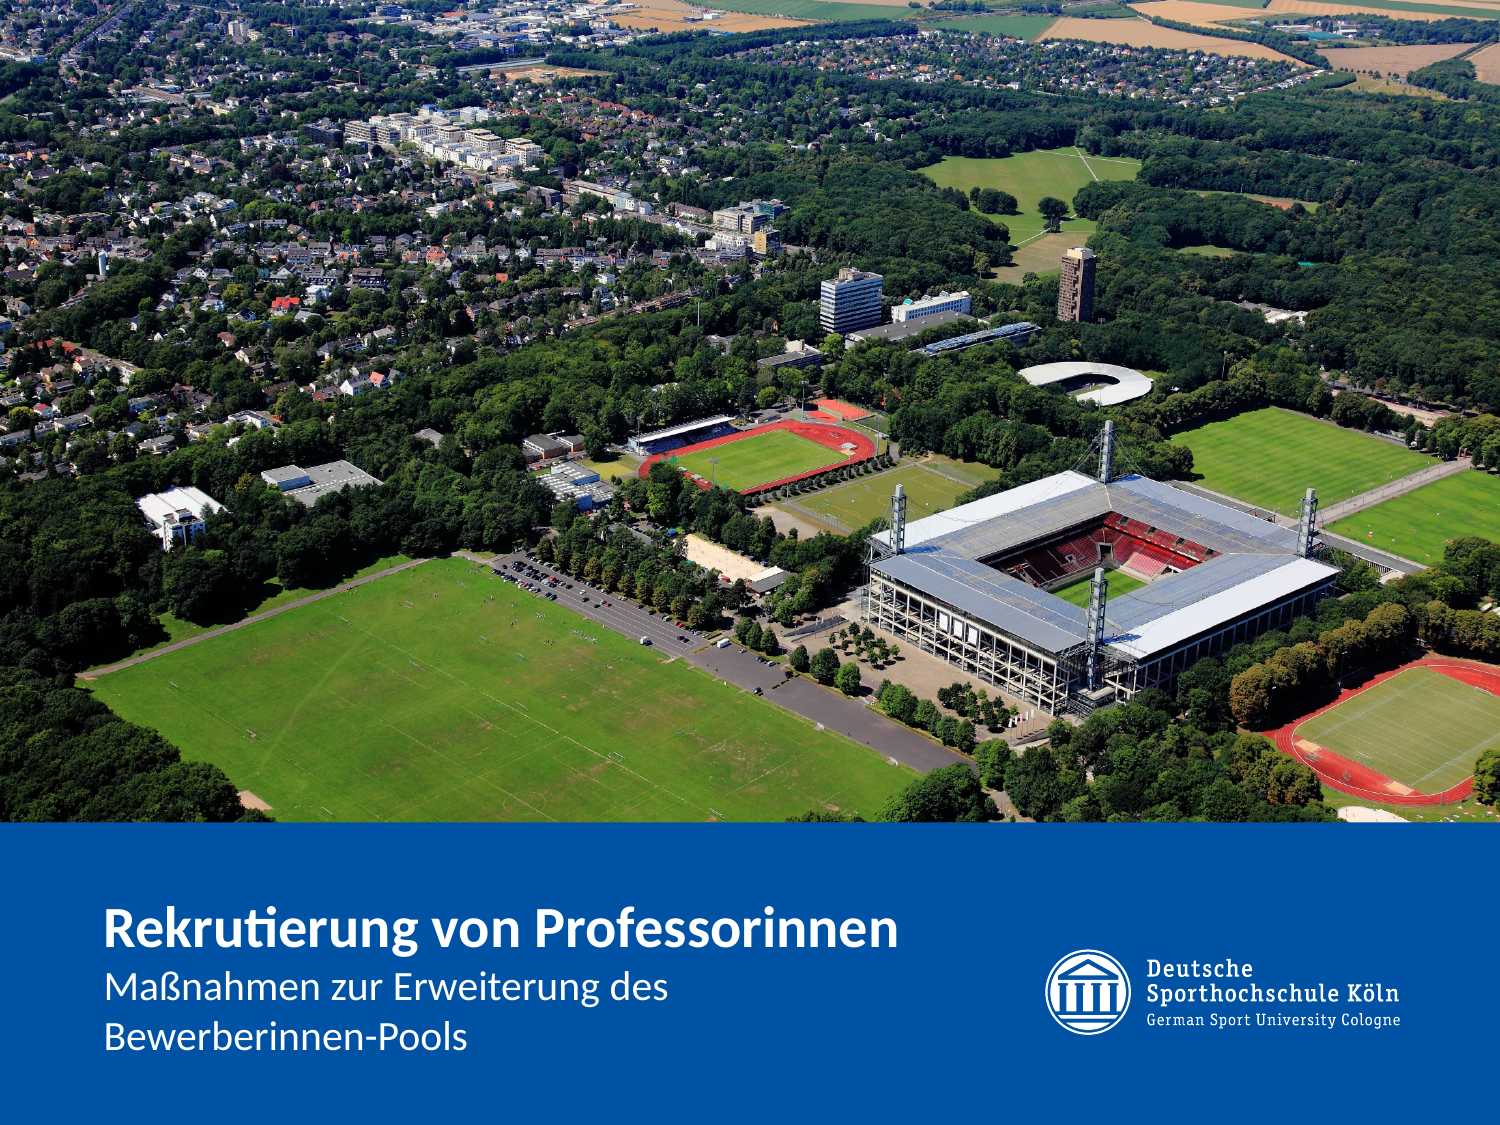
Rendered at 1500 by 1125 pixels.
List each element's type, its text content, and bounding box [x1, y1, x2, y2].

title Rekrutierung von Professorinnen Maßnahmen zur Erweiterung des Bewerberinnen-Pools [88, 822, 951, 1125]
picture [0, 0, 1500, 822]
